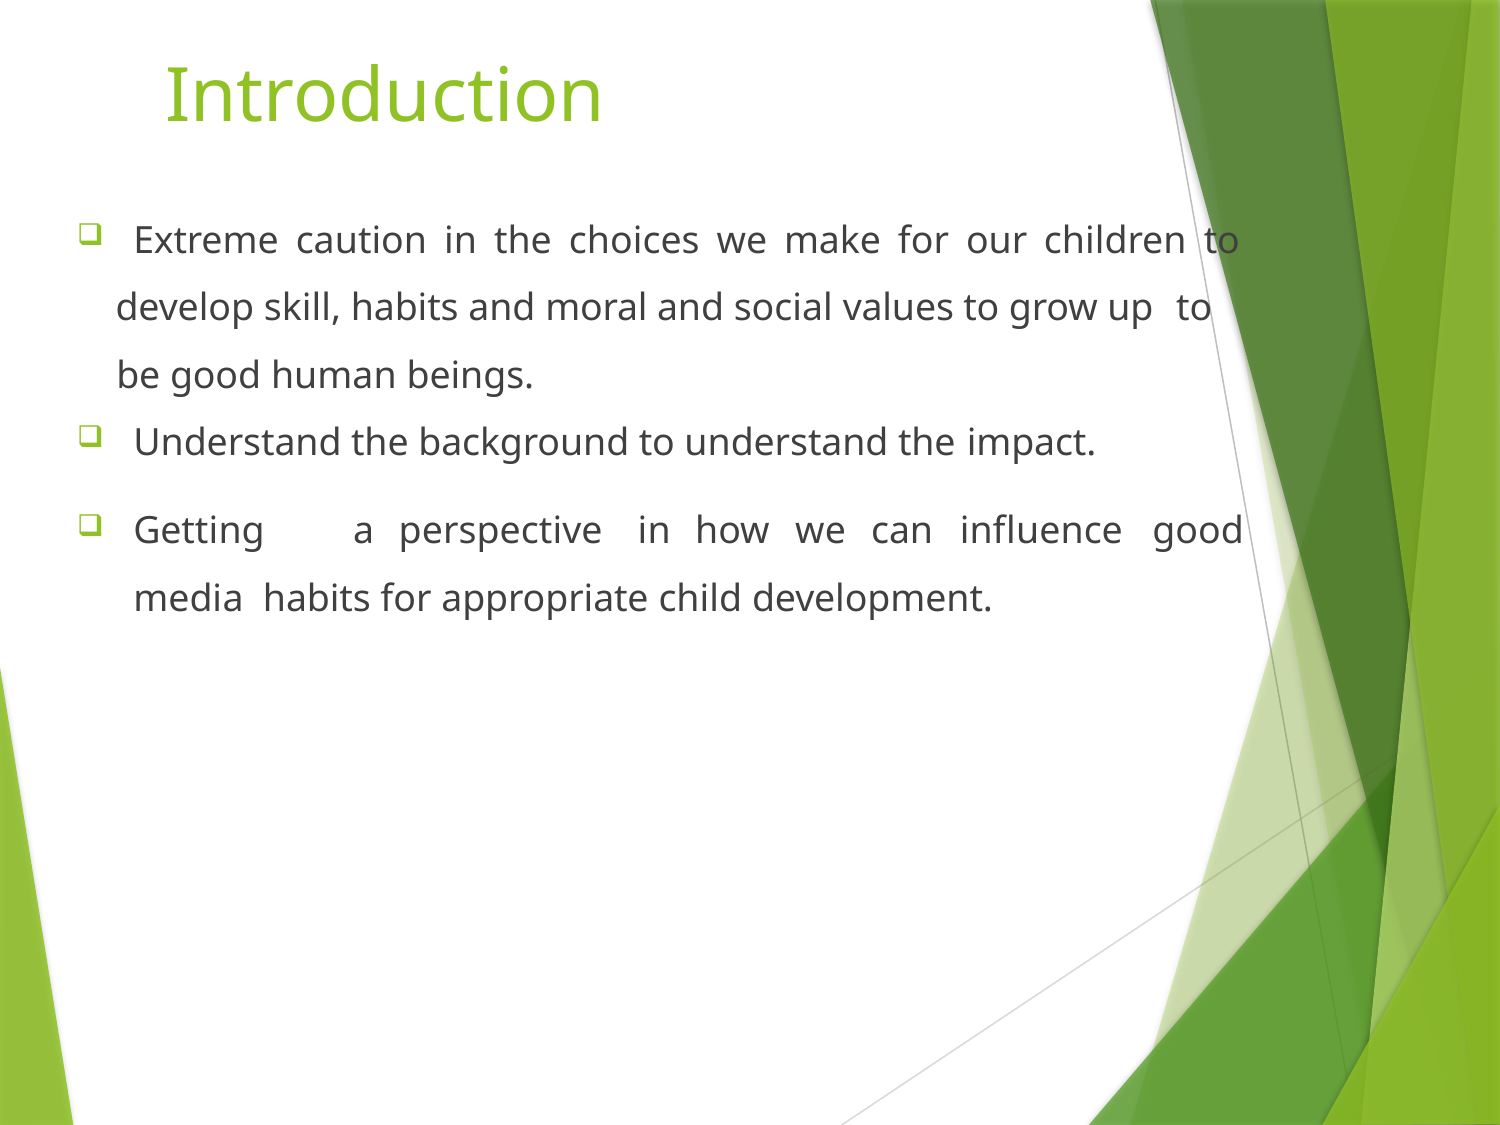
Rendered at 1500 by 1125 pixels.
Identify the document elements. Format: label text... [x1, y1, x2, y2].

title Introduction [150, 39, 1192, 213]
list Extreme caution in the choices we make for our children to develop skill, habits and moral and social values to grow up to be good human beings. Understand the background to understand the impact. Getting a perspective in how we can influence good media habits for appropriate child development. [75, 213, 1375, 854]
